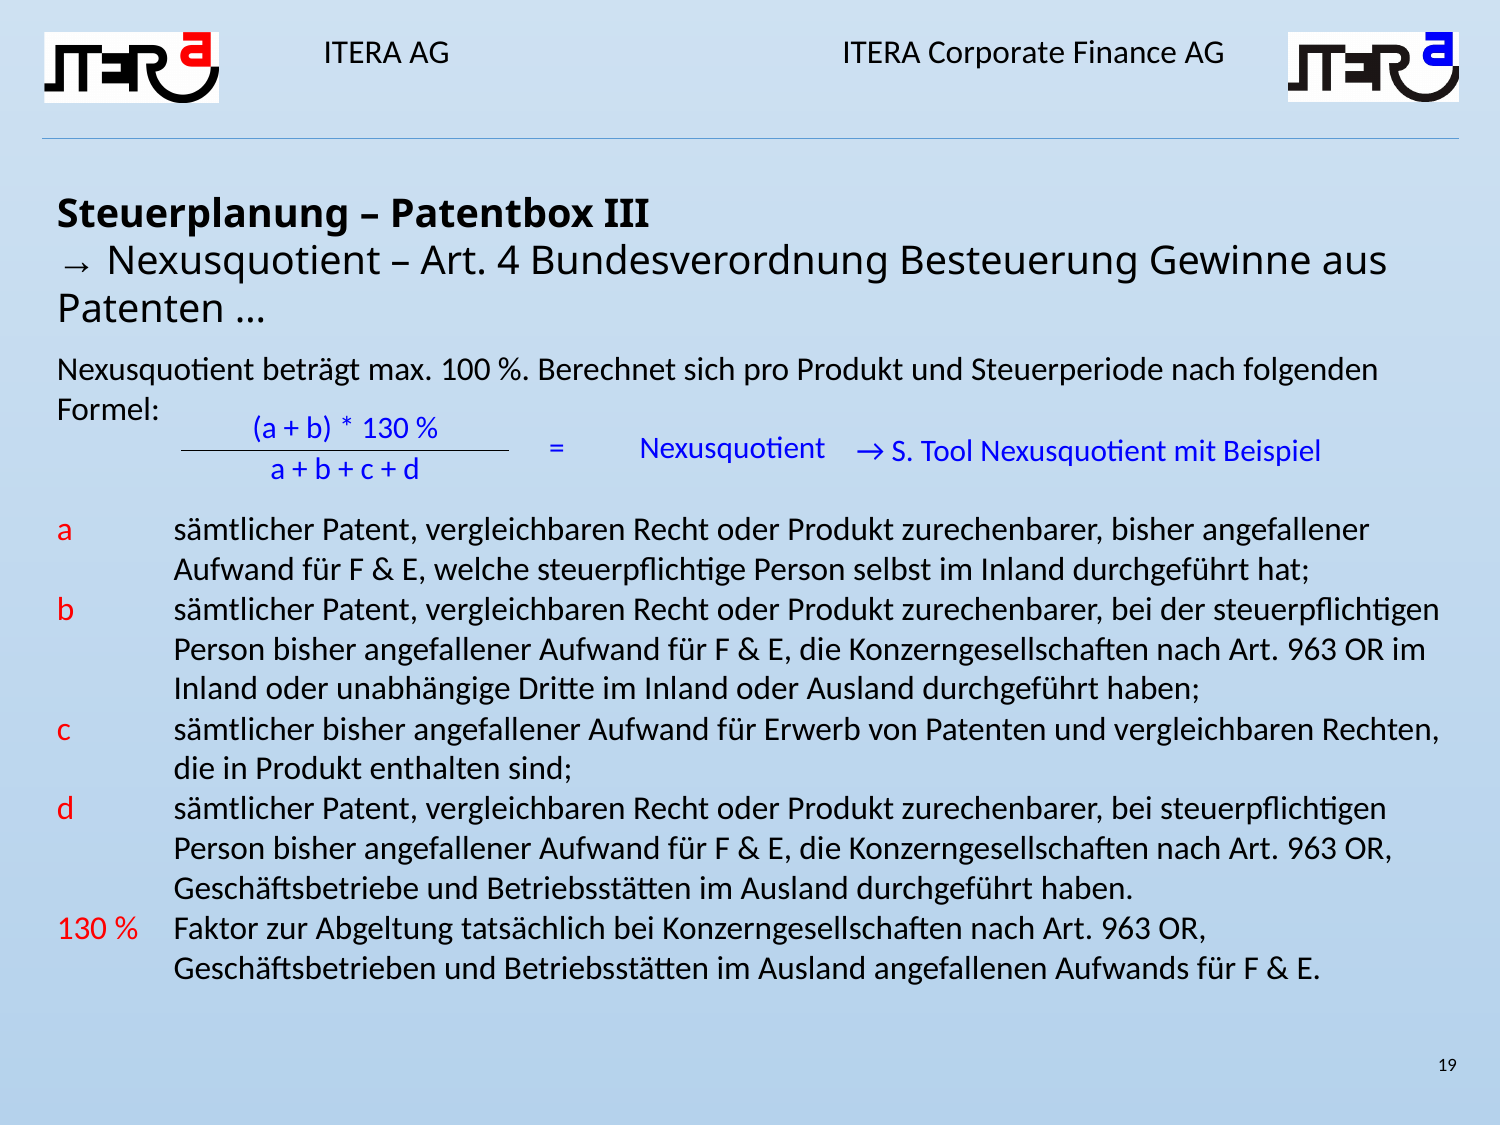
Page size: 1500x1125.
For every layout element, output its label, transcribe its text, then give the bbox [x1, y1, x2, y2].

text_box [42, 31, 1459, 141]
table_header Nexusquotient [604, 410, 861, 491]
slide_number 19 [1391, 1036, 1472, 1093]
text_box Nexusquotient beträgt max. 100 %. Berechnet sich pro Produkt und Steuerperiode nach folgenden Formel: a sämtlicher Patent, vergleichbaren Recht oder Produkt zurechenbarer, bisher angefallener Aufwand für F & E, welche steuerpflichtige Person selbst im Inland durchgeführt hat; b sämtlicher Patent, vergleichbaren Recht oder Produkt zurechenbarer, bei der steuerpflichtigen Person bisher angefallener Aufwand für F & E, die Konzerngesellschaften nach Art. 963 OR im Inland oder unabhängige Dritte im Inland oder Ausland durchgeführt haben; c sämtlicher bisher angefallener Aufwand für Erwerb von Patenten und vergleichbaren Rechten, die in Produkt enthalten sind; d sämtlicher Patent, vergleichbaren Recht oder Produkt zurechenbarer, bei steuerpflichtigen Person bisher angefallener Aufwand für F & E, die Konzerngesellschaften nach Art. 963 OR, Geschäftsbetriebe und Betriebsstätten im Ausland durchgeführt haben. 130 % Faktor zur Abgeltung tatsächlich bei Konzerngesellschaften nach Art. 963 OR, Geschäftsbetrieben und Betriebsstätten im Ausland angefallenen Aufwands für F & E. [42, 339, 1459, 1055]
table_header (a + b) * 130 % [181, 410, 509, 450]
text_box → S. Tool Nexusquotient mit Beispiel [841, 423, 1454, 476]
table_header = [509, 410, 604, 491]
table_cell a + b + c + d [181, 451, 509, 491]
text_box Steuerplanung – Patentbox III → Nexusquotient – Art. 4 Bundesverordnung Besteuerung Gewinne aus Patenten … [42, 180, 1459, 305]
